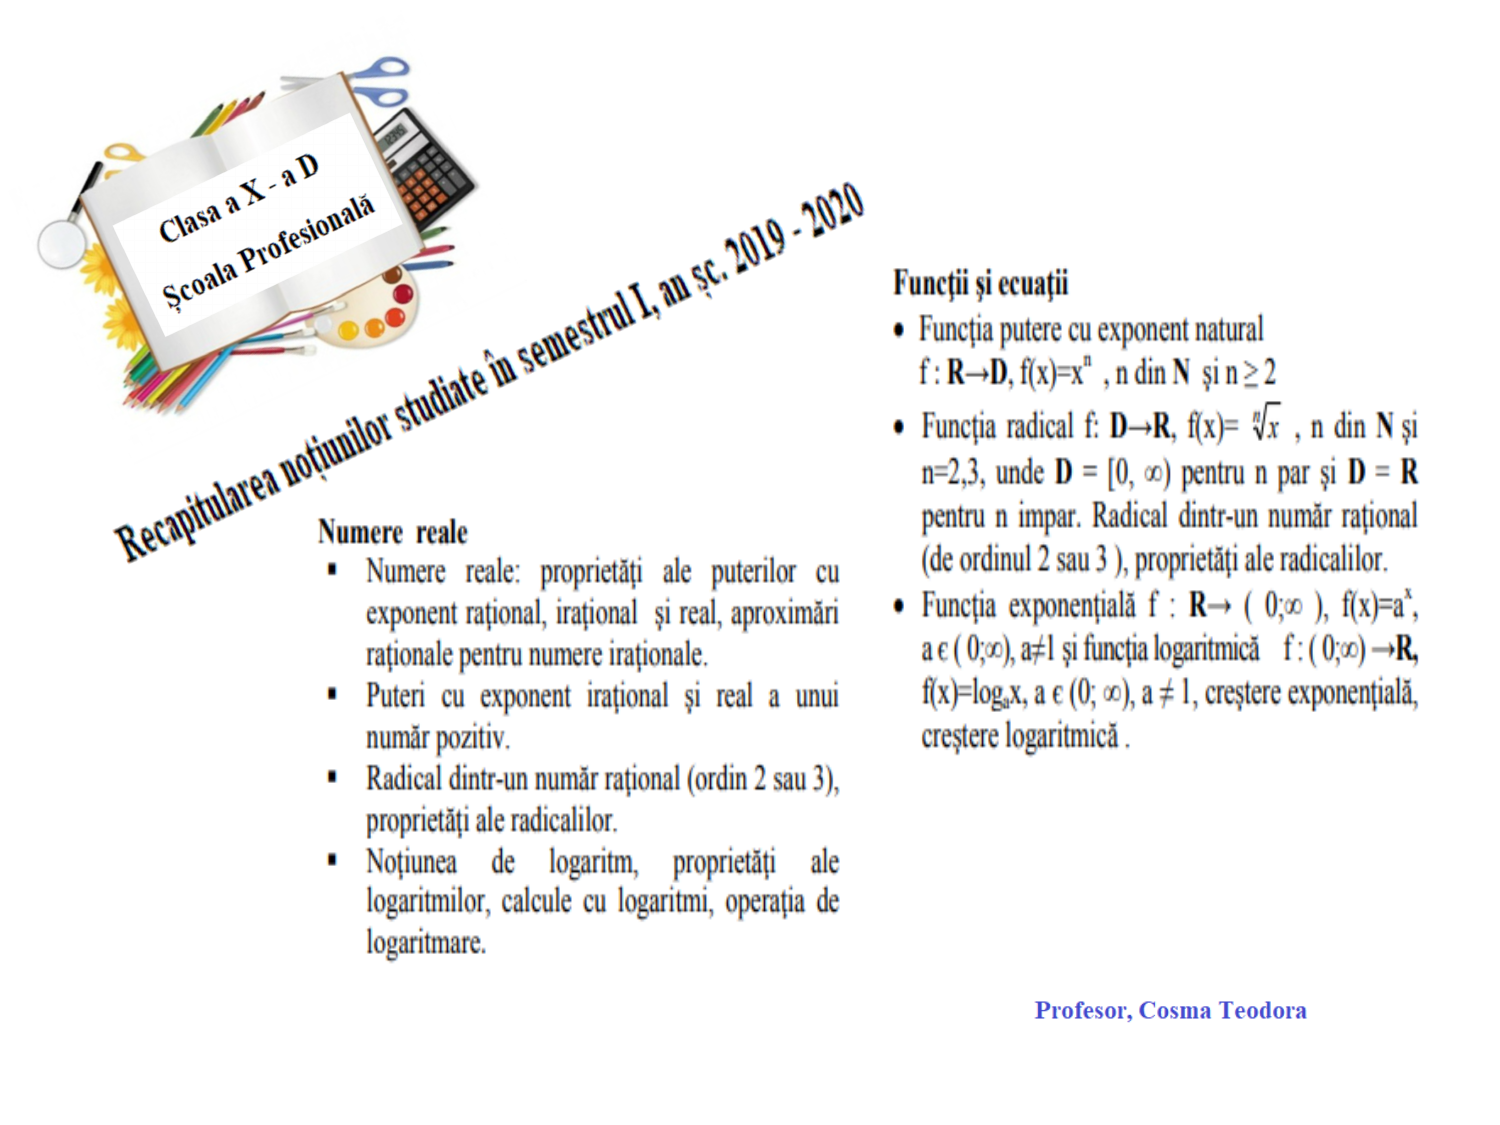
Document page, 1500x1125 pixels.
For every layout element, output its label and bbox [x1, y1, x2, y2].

picture [2, 1, 1426, 763]
picture [312, 512, 851, 988]
picture [1024, 987, 1316, 1032]
